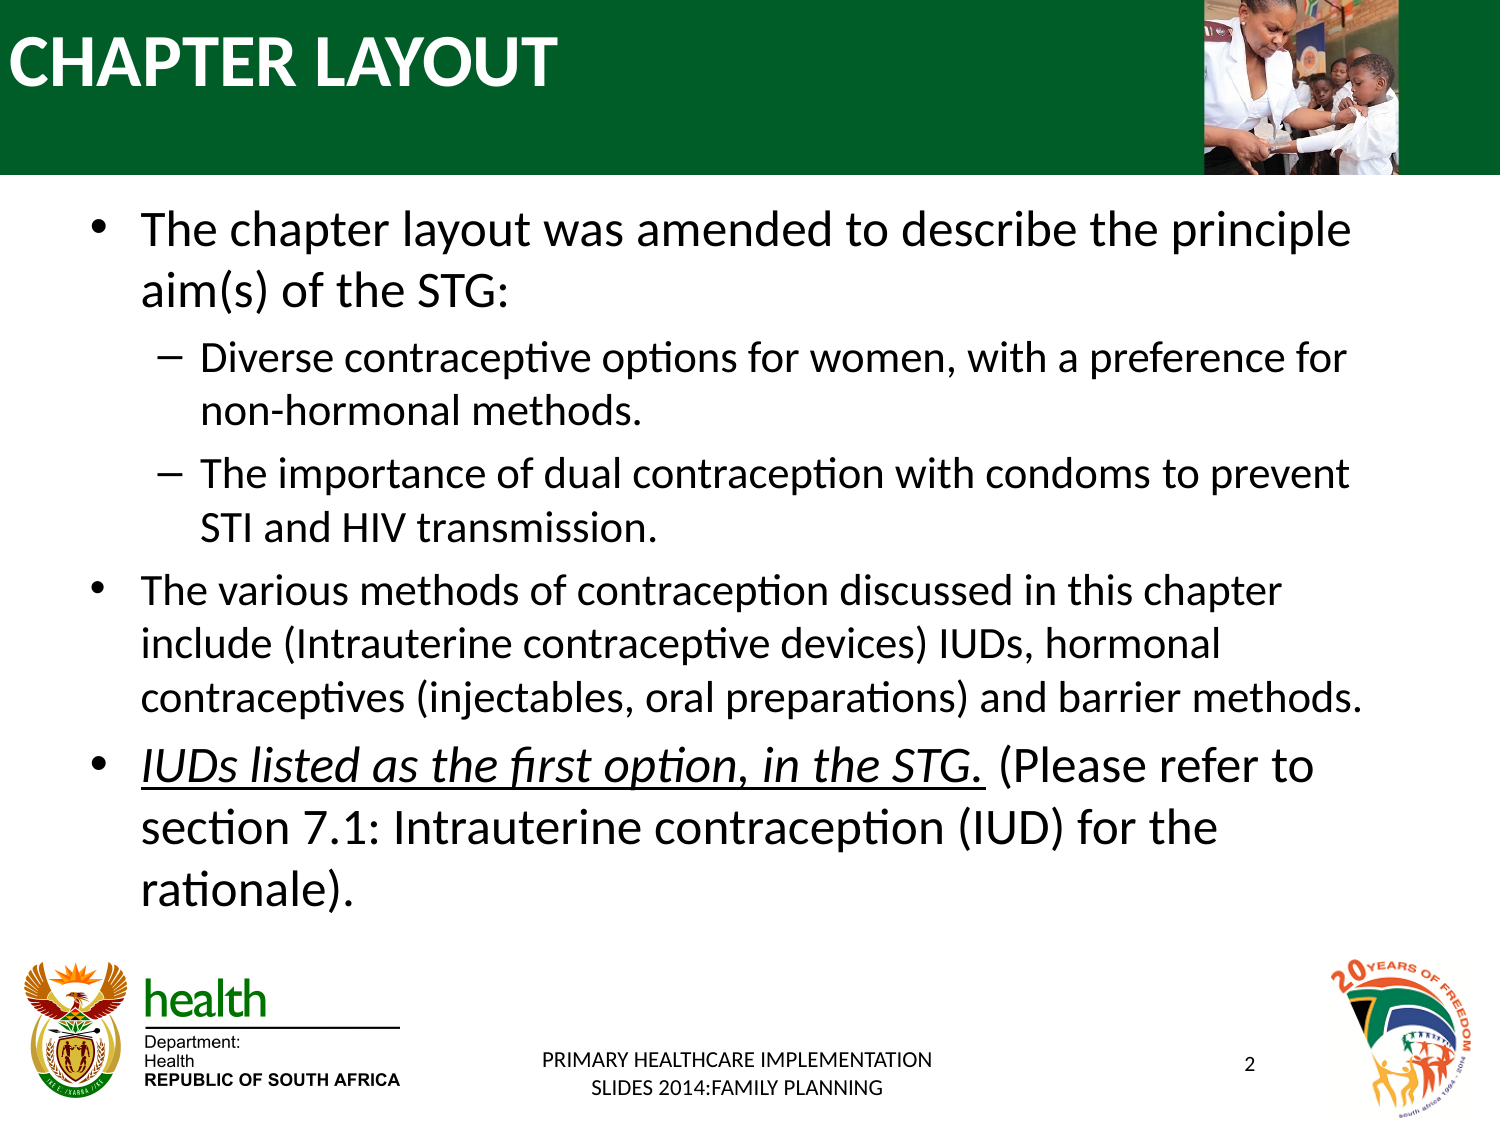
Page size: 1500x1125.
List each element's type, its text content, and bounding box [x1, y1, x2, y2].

picture [1204, 0, 1399, 175]
footer PRIMARY HEALTHCARE IMPLEMENTATION SLIDES 2014:FAMILY PLANNING [500, 1037, 975, 1098]
slide_number 2 [1074, 1042, 1425, 1103]
picture [1324, 953, 1477, 1125]
picture [24, 962, 400, 1098]
list The chapter layout was amended to describe the principle aim(s) of the STG: Diverse contraceptive options for women, with a preference for non-hormonal methods. The importance of dual contraception with condoms to prevent STI and HIV transmission. The various methods of contraception discussed in this chapter include (Intrauterine contraceptive devices) IUDs, hormonal contraceptives (injectables, oral preparations) and barrier methods. IUDs listed as the first option, in the STG. (Please refer to section 7.1: Intrauterine contraception (IUD) for the rationale). [75, 187, 1425, 930]
title CHAPTER LAYOUT [0, 3, 1346, 192]
